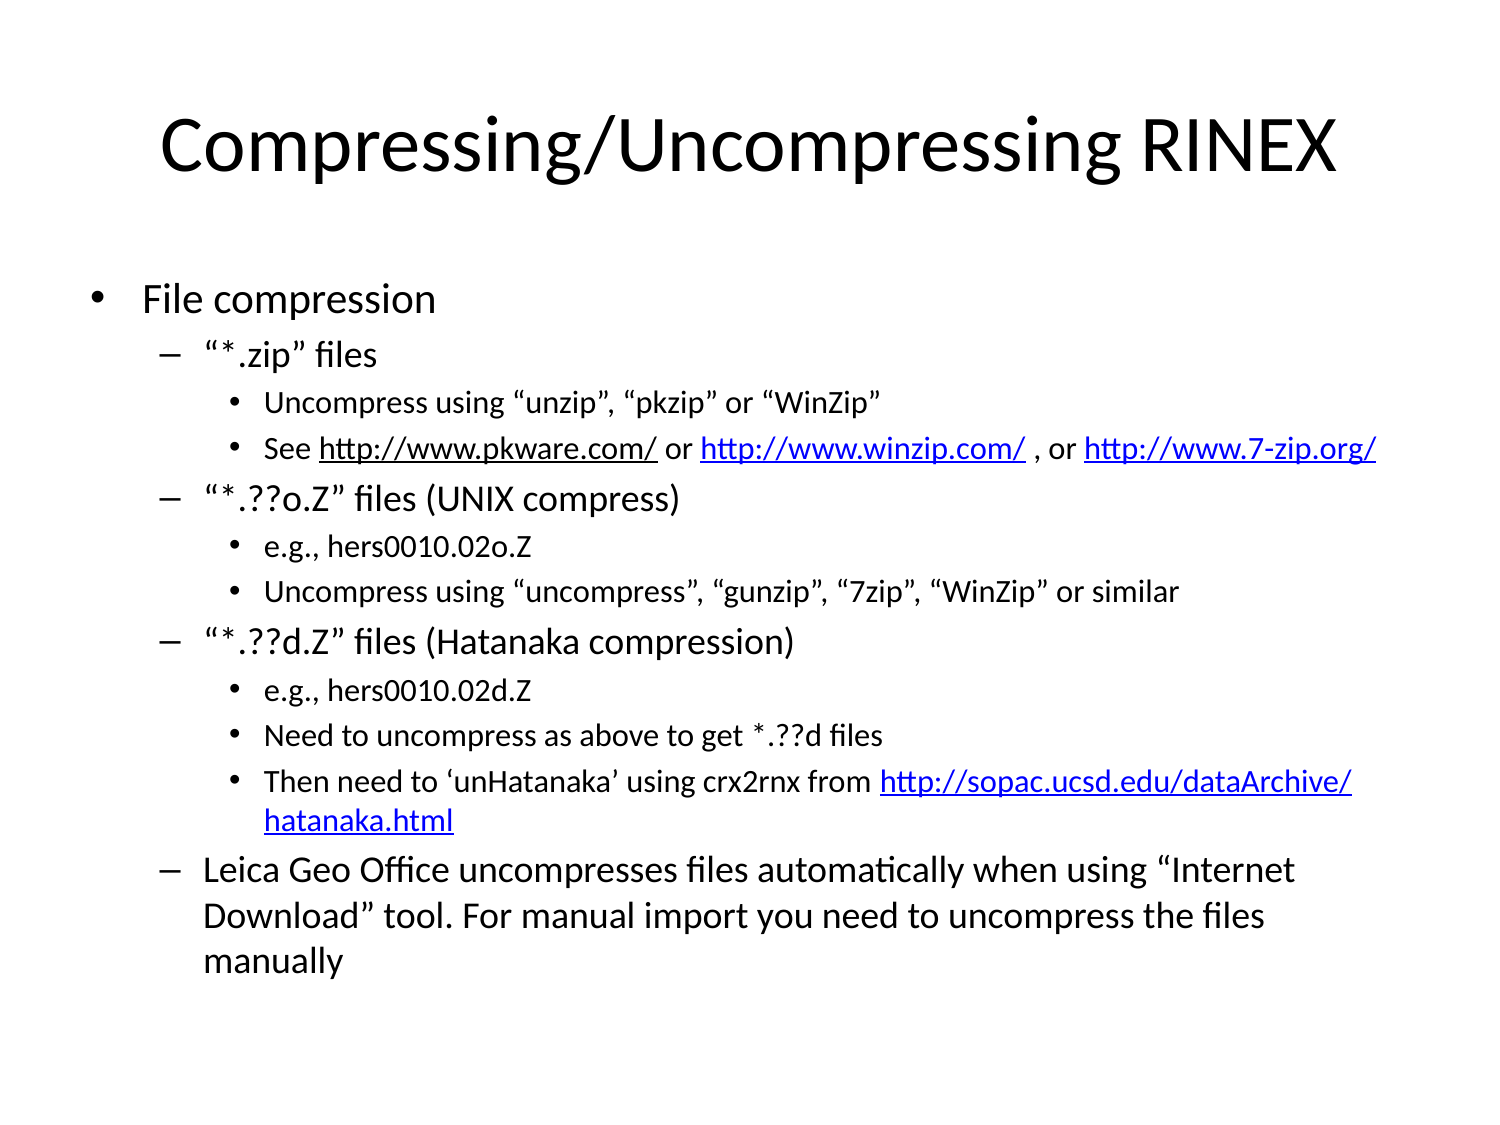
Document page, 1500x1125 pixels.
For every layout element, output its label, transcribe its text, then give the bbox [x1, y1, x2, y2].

list File compression “*.zip” files Uncompress using “unzip”, “pkzip” or “WinZip” See http://www.pkware.com/ or http://www.winzip.com/ , or http://www.7-zip.org/ “*.??o.Z” files (UNIX compress) e.g., hers0010.02o.Z Uncompress using “uncompress”, “gunzip”, “7zip”, “WinZip” or similar “*.??d.Z” files (Hatanaka compression) e.g., hers0010.02d.Z Need to uncompress as above to get *.??d files Then need to ‘unHatanaka’ using crx2rnx from http://sopac.ucsd.edu/dataArchive/hatanaka.html Leica Geo Office uncompresses files automatically when using “Internet Download” tool. For manual import you need to uncompress the files manually [75, 262, 1425, 1005]
title Compressing/Uncompressing RINEX [75, 45, 1425, 233]
